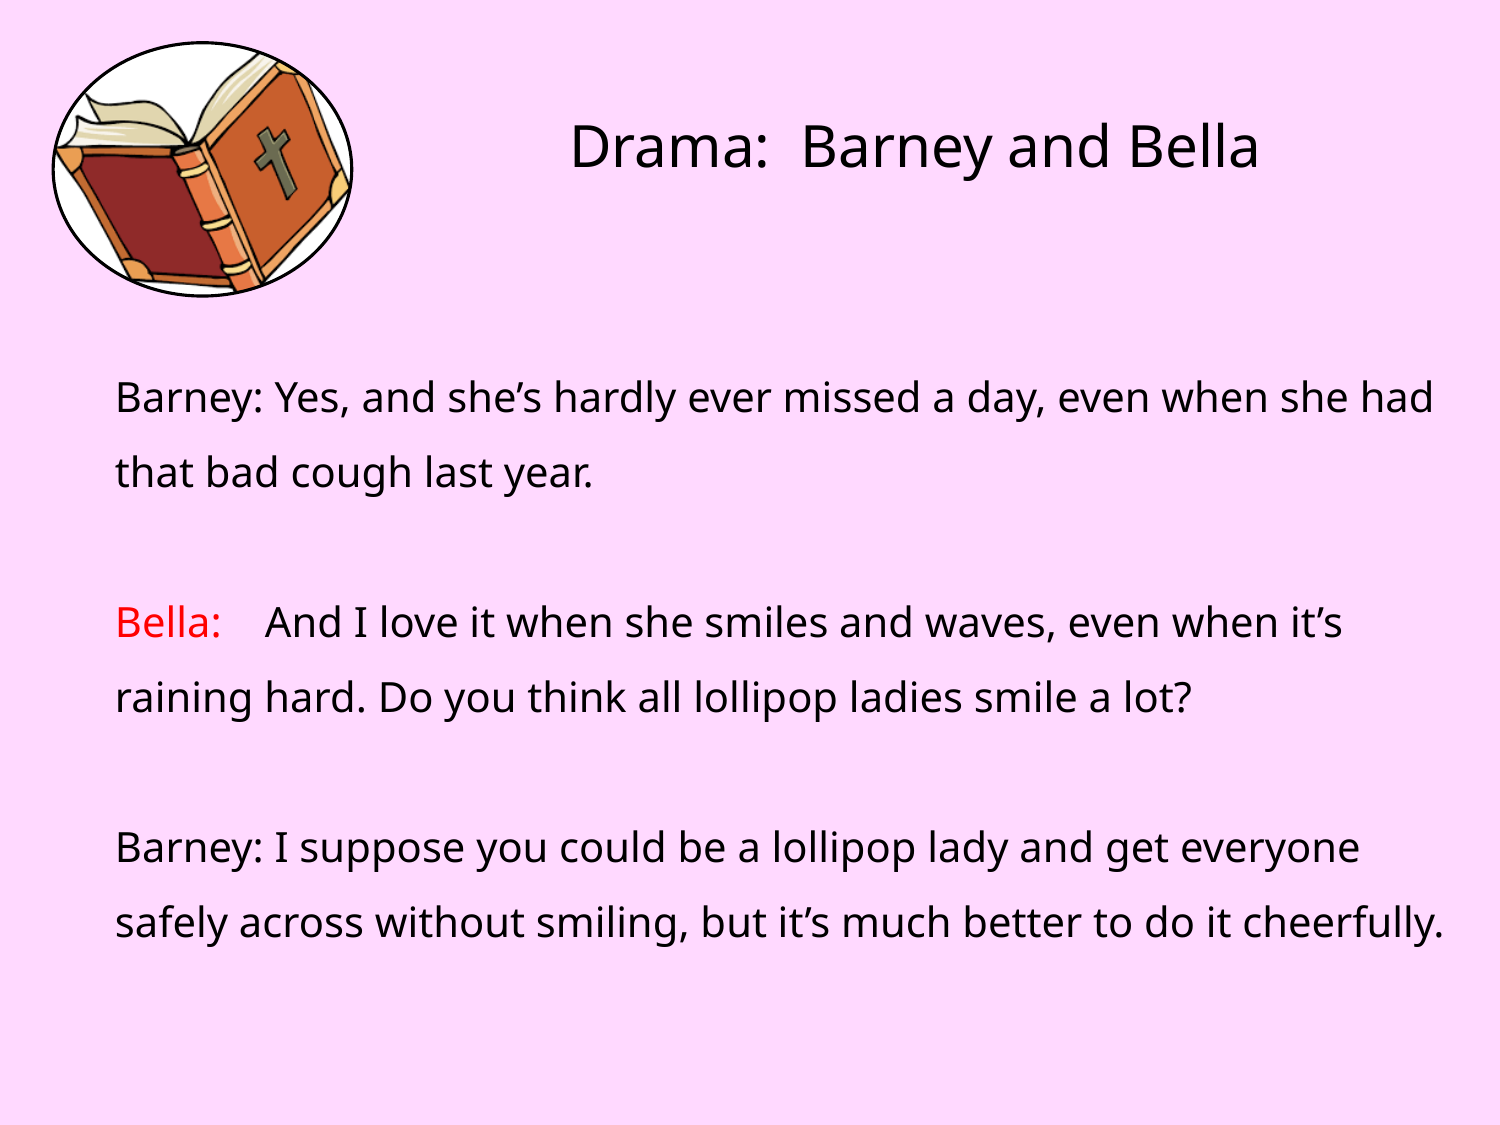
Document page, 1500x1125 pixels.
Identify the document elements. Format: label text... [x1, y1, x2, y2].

picture [52, 42, 352, 297]
text_box Barney: Yes, and she’s hardly ever missed a day, even when she had that bad cough last year. Bella: And I love it when she smiles and waves, even when it’s raining hard. Do you think all lollipop ladies smile a lot? Barney: I suppose you could be a lollipop lady and get everyone safely across without smiling, but it’s much better to do it cheerfully. [100, 338, 1483, 953]
text_box Drama: Barney and Bella [407, 101, 1424, 187]
